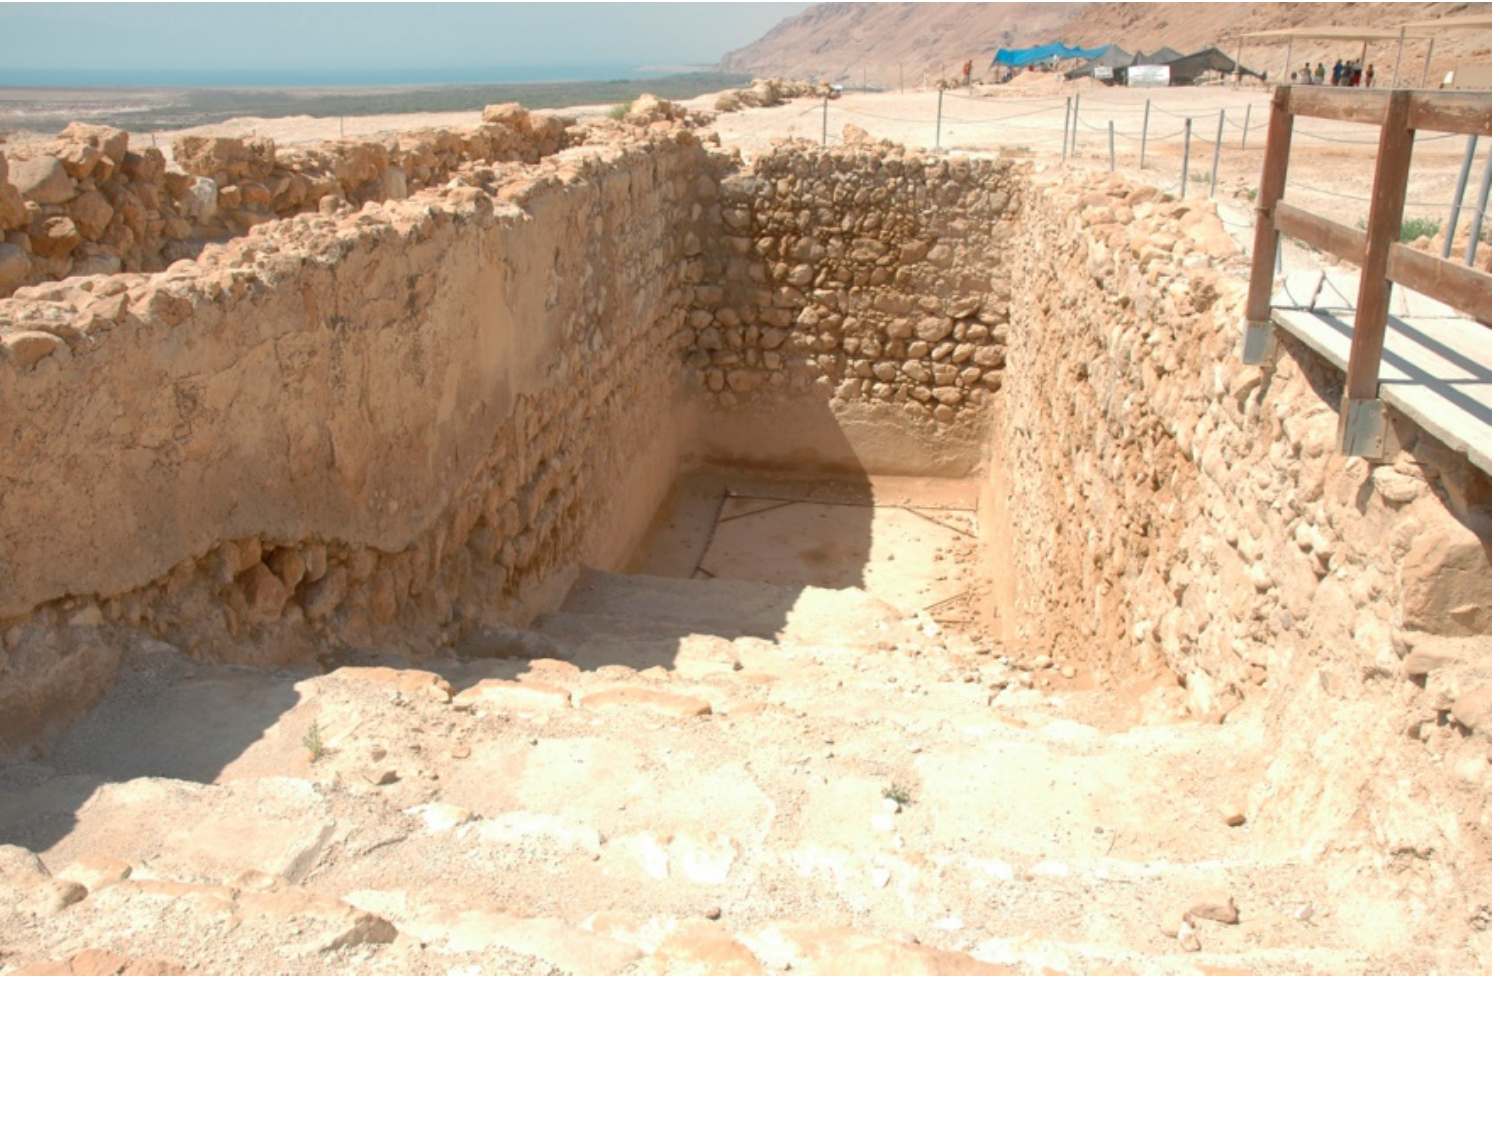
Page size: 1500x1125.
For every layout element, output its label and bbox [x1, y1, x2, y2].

list [0, 2, 1492, 977]
